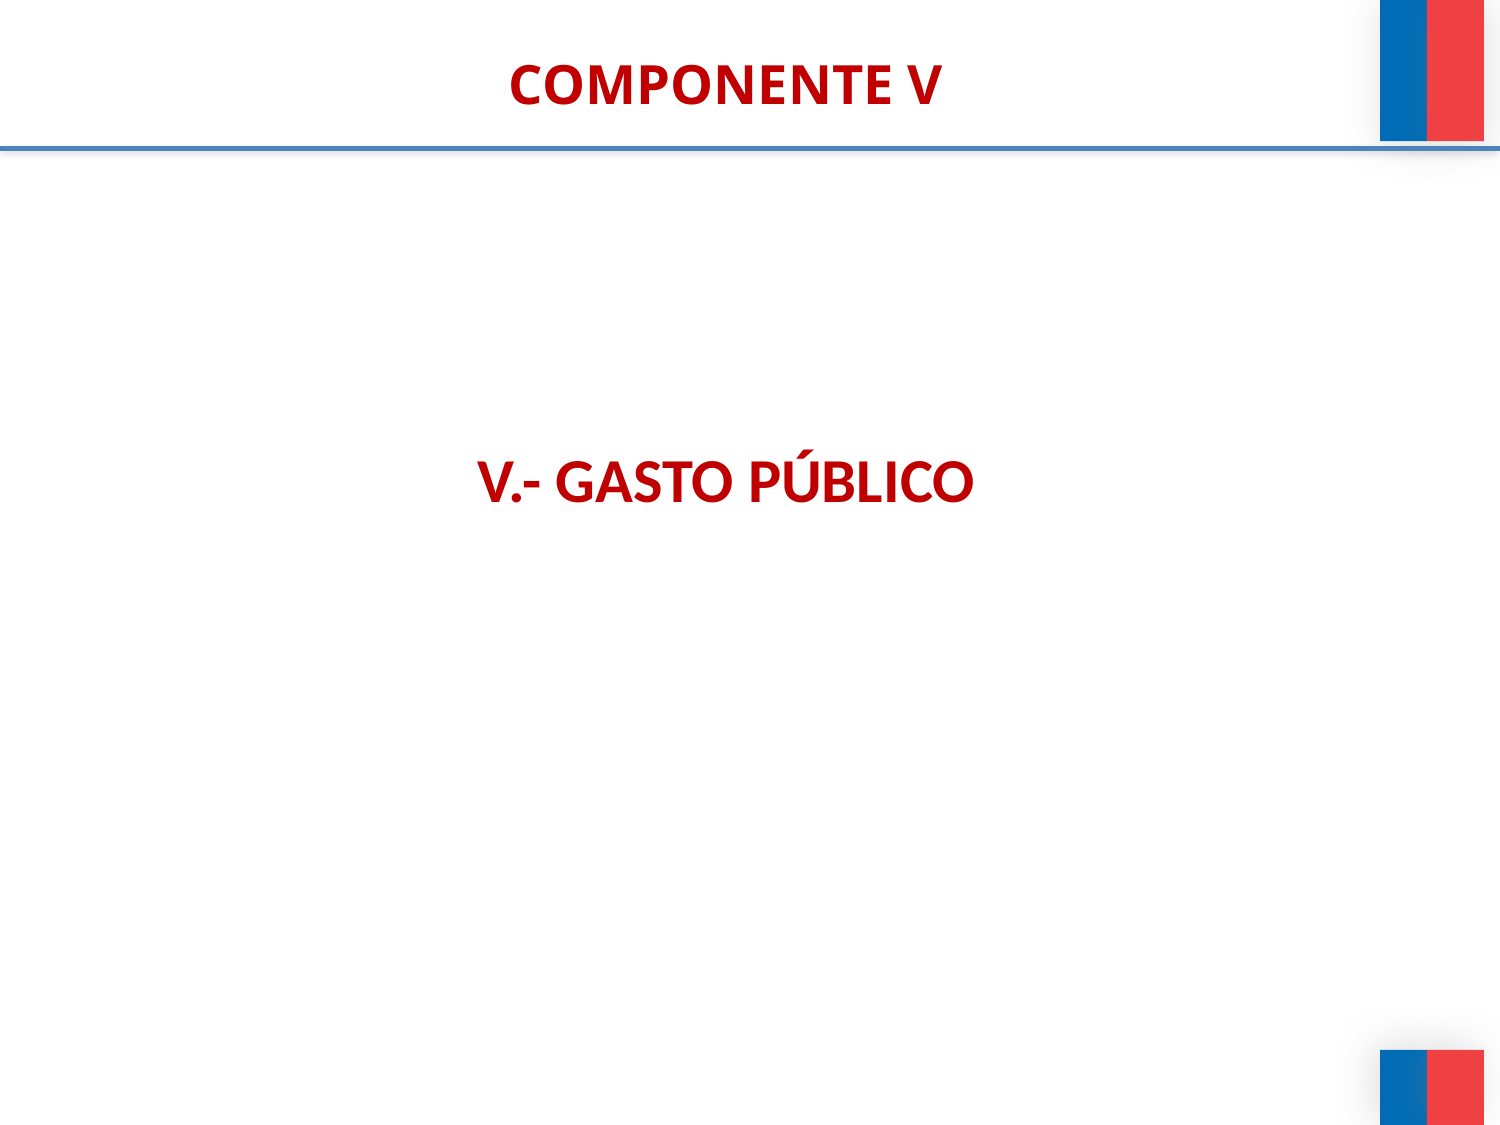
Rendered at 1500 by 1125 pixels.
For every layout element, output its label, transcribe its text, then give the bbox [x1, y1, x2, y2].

text_box COMPONENTE V [135, 42, 1317, 123]
text_box V.- GASTO PÚBLICO [9, 432, 1444, 669]
